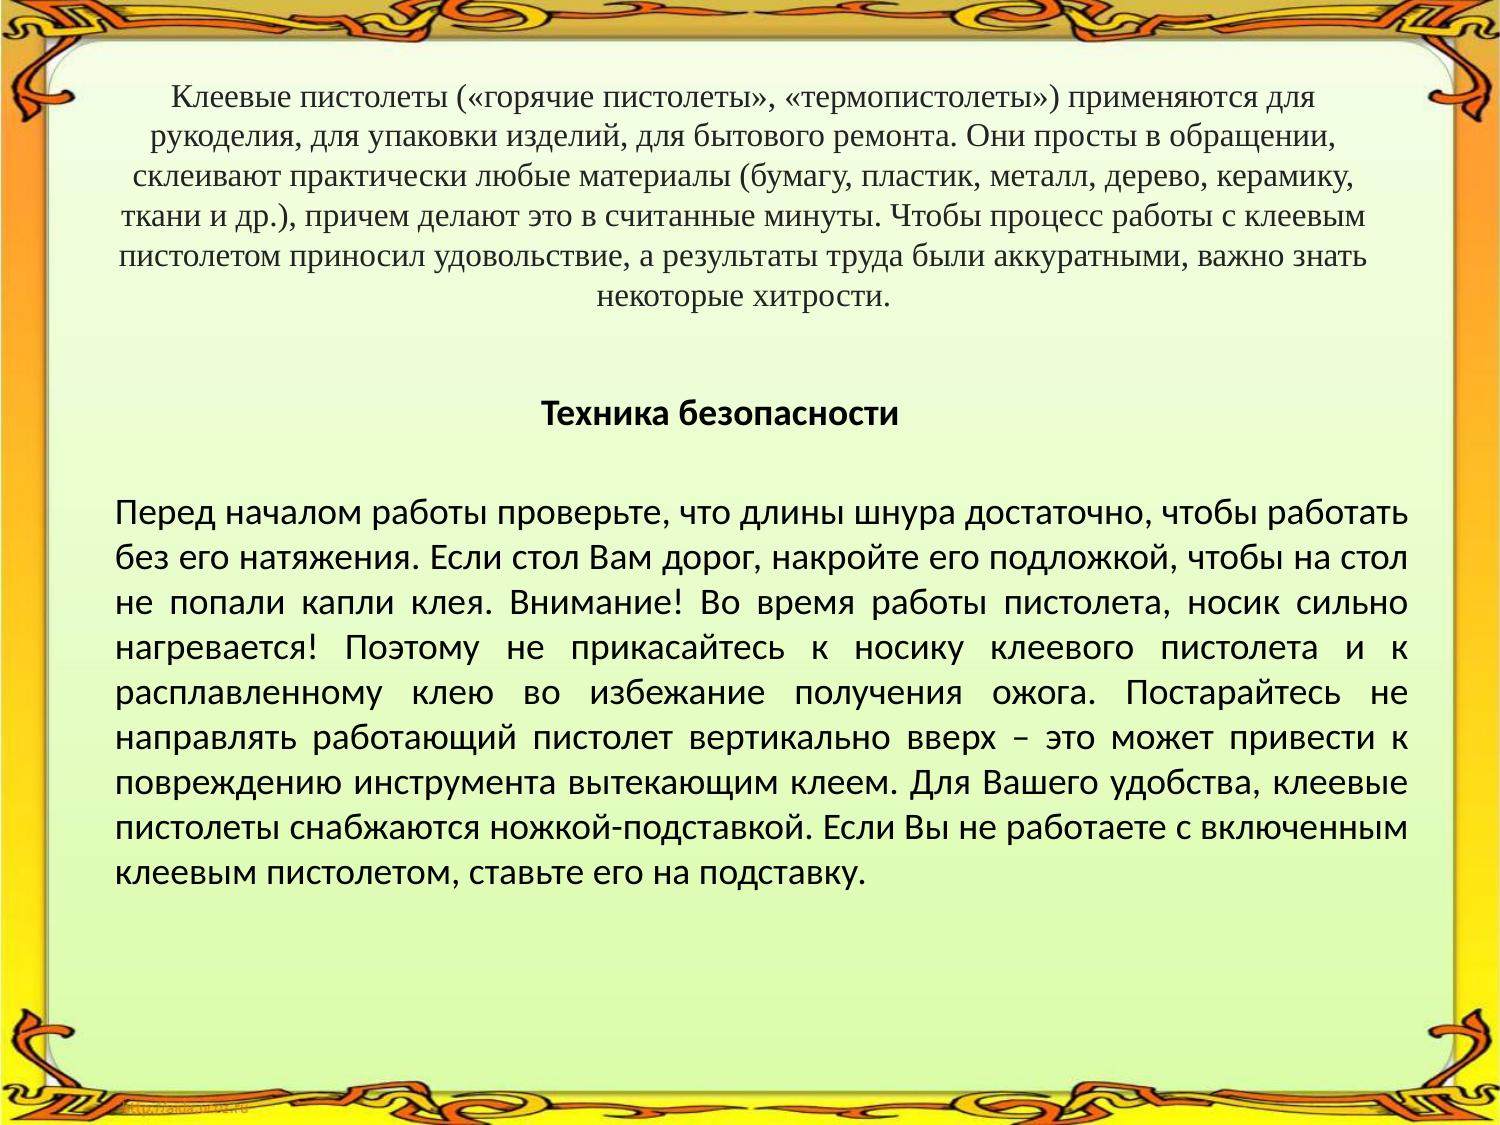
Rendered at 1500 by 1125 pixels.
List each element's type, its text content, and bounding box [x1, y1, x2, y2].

text_box Техника безопасности [324, 380, 1117, 440]
picture [0, 0, 1500, 1125]
text_box Перед началом работы проверьте, что длины шнура достаточно, чтобы работать без его натяжения. Если стол Вам дорог, накройте его подложкой, чтобы на стол не попали капли клея. Внимание! Во время работы пистолета, носик сильно нагревается! Поэтому не прикасайтесь к носику клеевого пистолета и к расплавленному клею во избежание получения ожога. Постарайтесь не направлять работающий пистолет вертикально вверх – это может привести к повреждению инструмента вытекающим клеем. Для Вашего удобства, клеевые пистолеты снабжаются ножкой-подставкой. Если Вы не работаете с включенным клеевым пистолетом, ставьте его на подставку. [100, 479, 1424, 900]
text_box Клеевые пистолеты («горячие пистолеты», «термопистолеты») применяются для рукоделия, для упаковки изделий, для бытового ремонта. Они просты в обращении, склеивают практически любые материалы (бумагу, пластик, металл, дерево, керамику, ткани и др.), причем делают это в считанные минуты. Чтобы процесс работы с клеевым пистолетом приносил удовольствие, а результаты труда были аккуратными, важно знать некоторые хитрости. [100, 66, 1388, 321]
